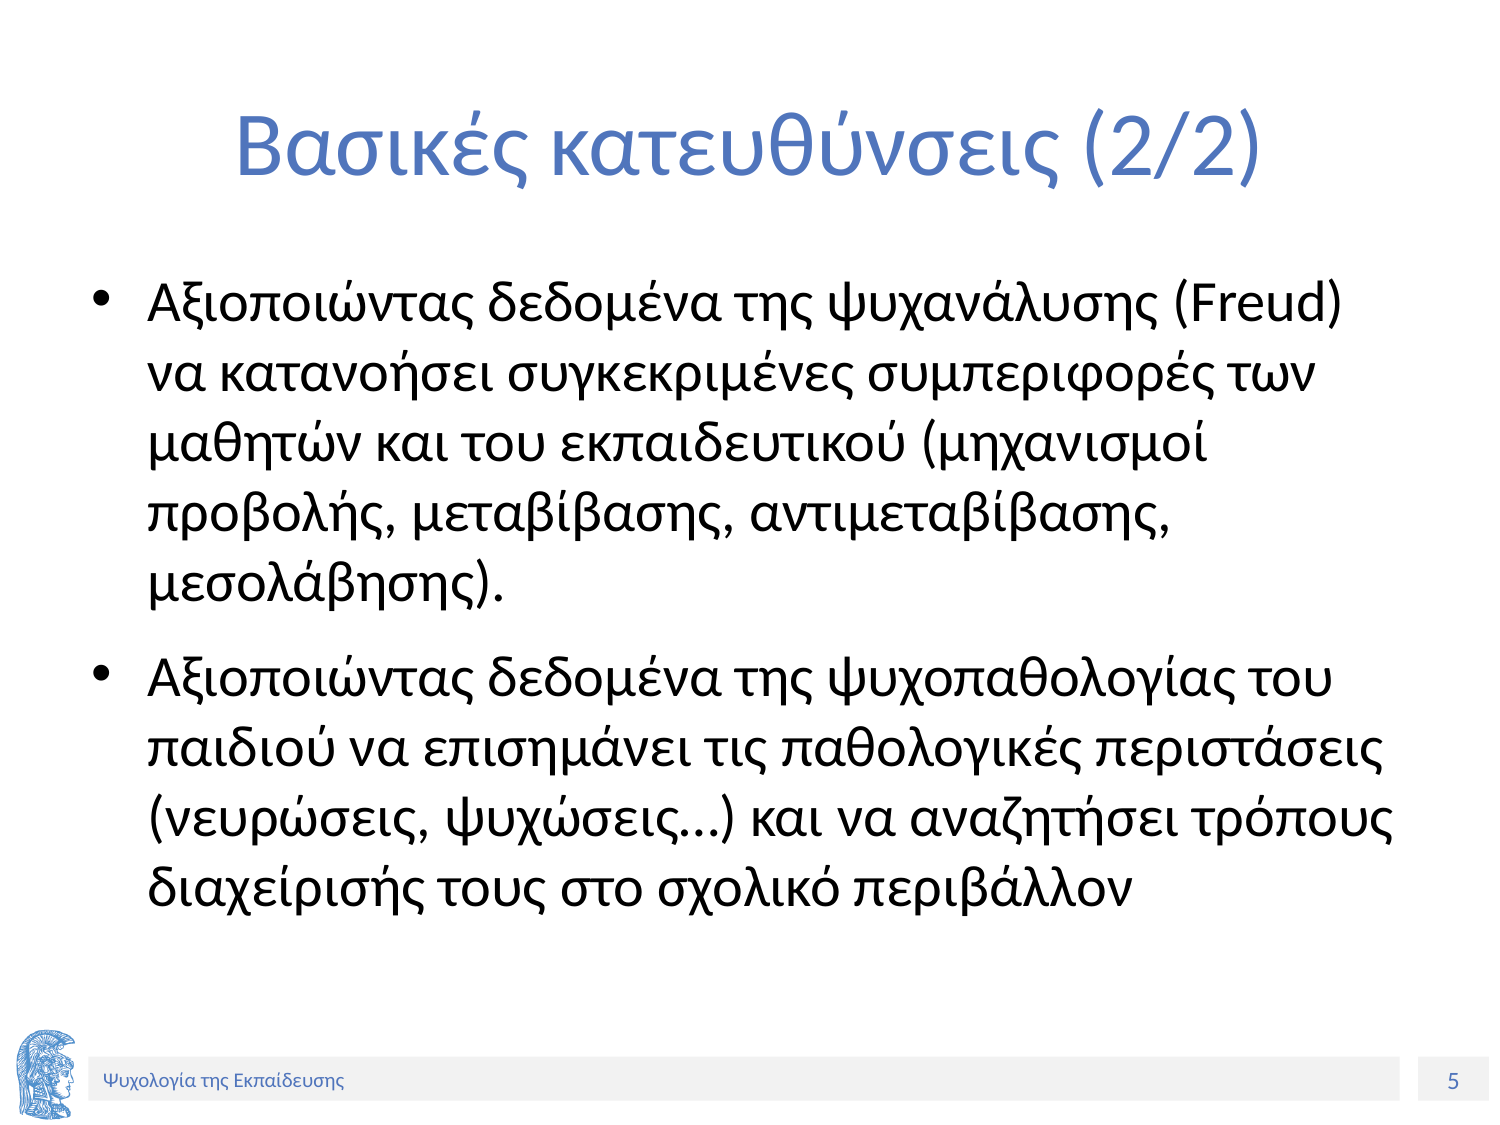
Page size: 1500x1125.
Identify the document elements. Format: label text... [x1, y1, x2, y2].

list Αξιοποιώντας δεδομένα της ψυχανάλυσης (Freud) να κατανοήσει συγκεκριμένες συμπεριφορές των μαθητών και του εκπαιδευτικού (μηχανισμοί προβολής, μεταβίβασης, αντιμεταβίβασης, μεσολάβησης). Αξιοποιώντας δεδομένα της ψυχοπαθολογίας του παιδιού να επισημάνει τις παθολογικές περιστάσεις (νευρώσεις, ψυχώσεις…) και να αναζητήσει τρόπους διαχείρισής τους στο σχολικό περιβάλλον [76, 255, 1427, 998]
title Βασικές κατευθύνσεις (2/2) [75, 45, 1425, 233]
picture [9, 1026, 81, 1120]
